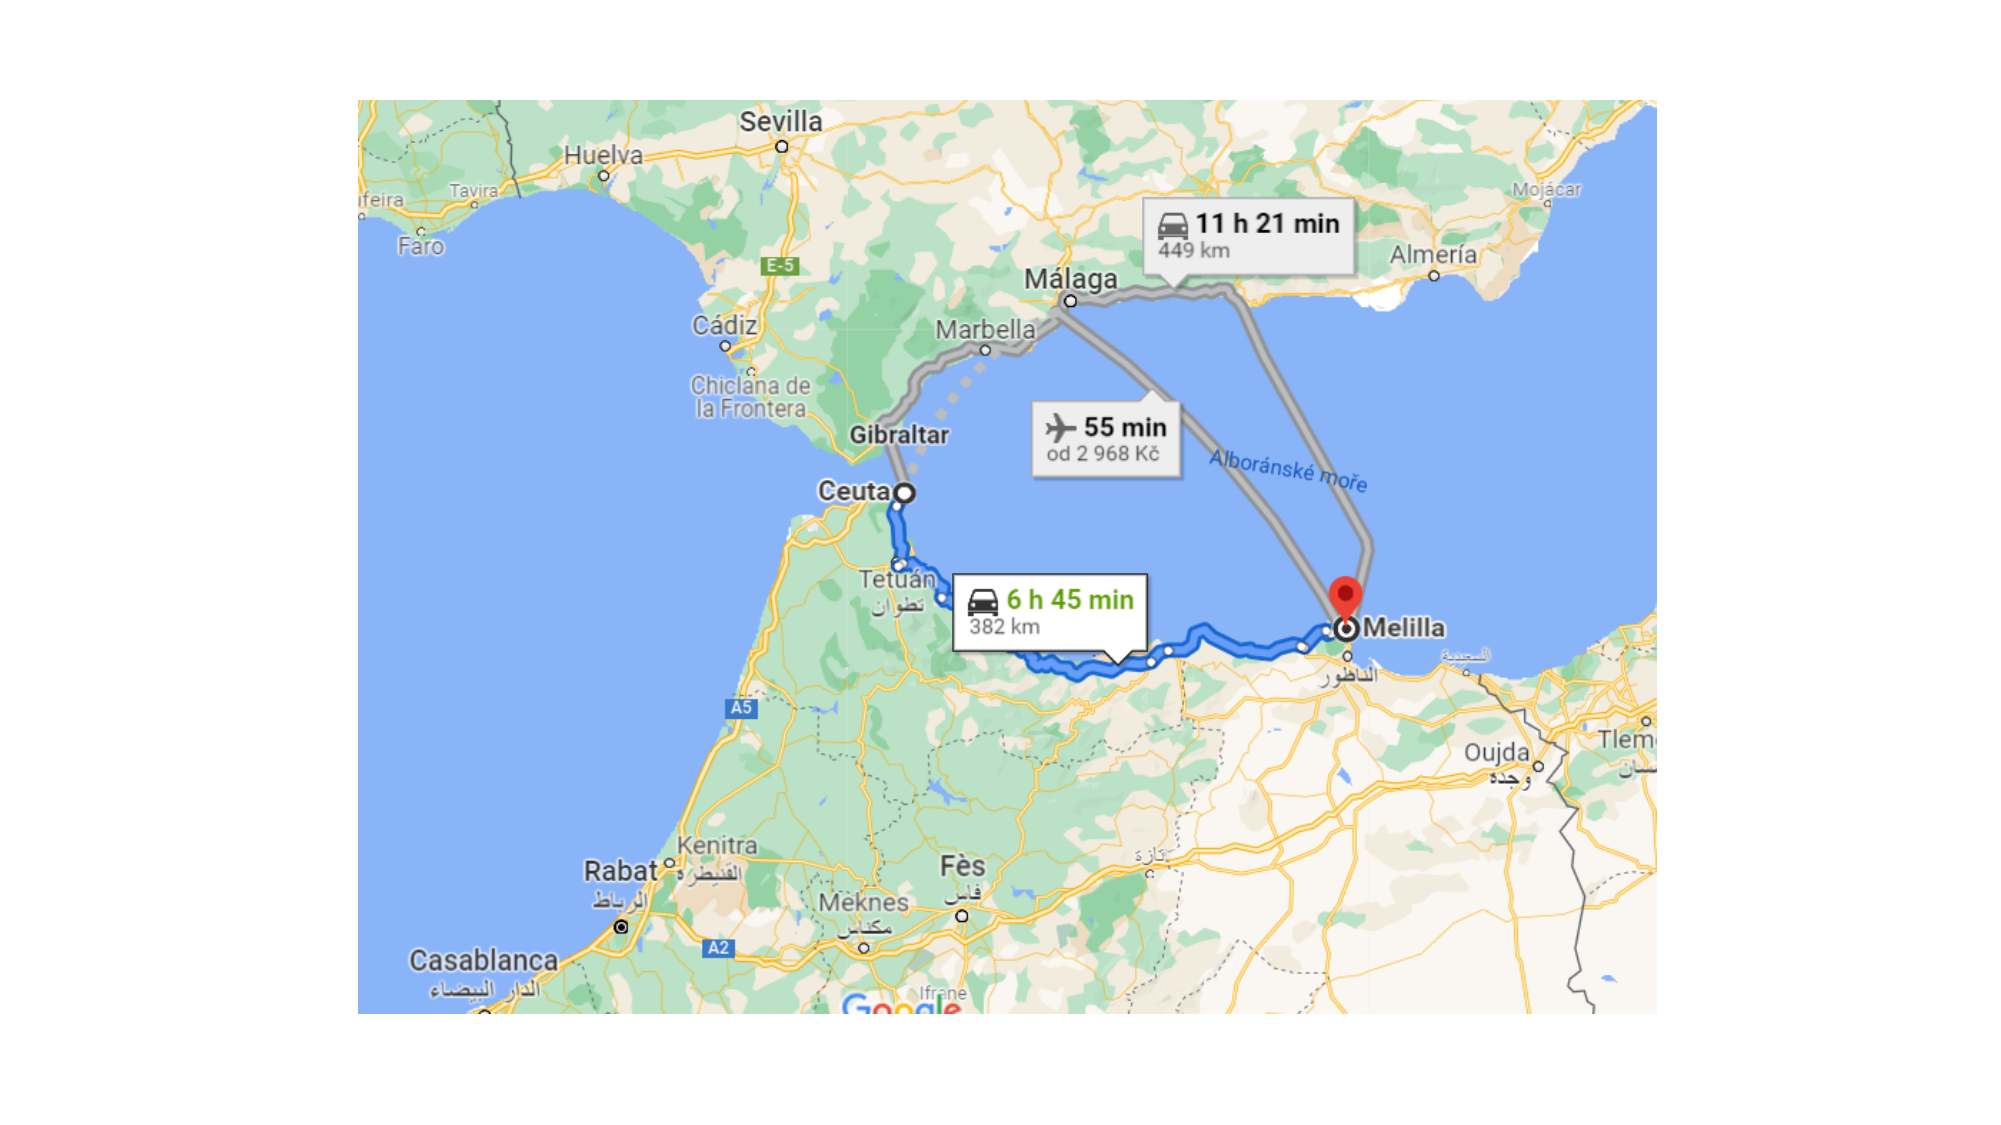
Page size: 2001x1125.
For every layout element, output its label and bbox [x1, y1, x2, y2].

picture [358, 100, 1657, 1014]
